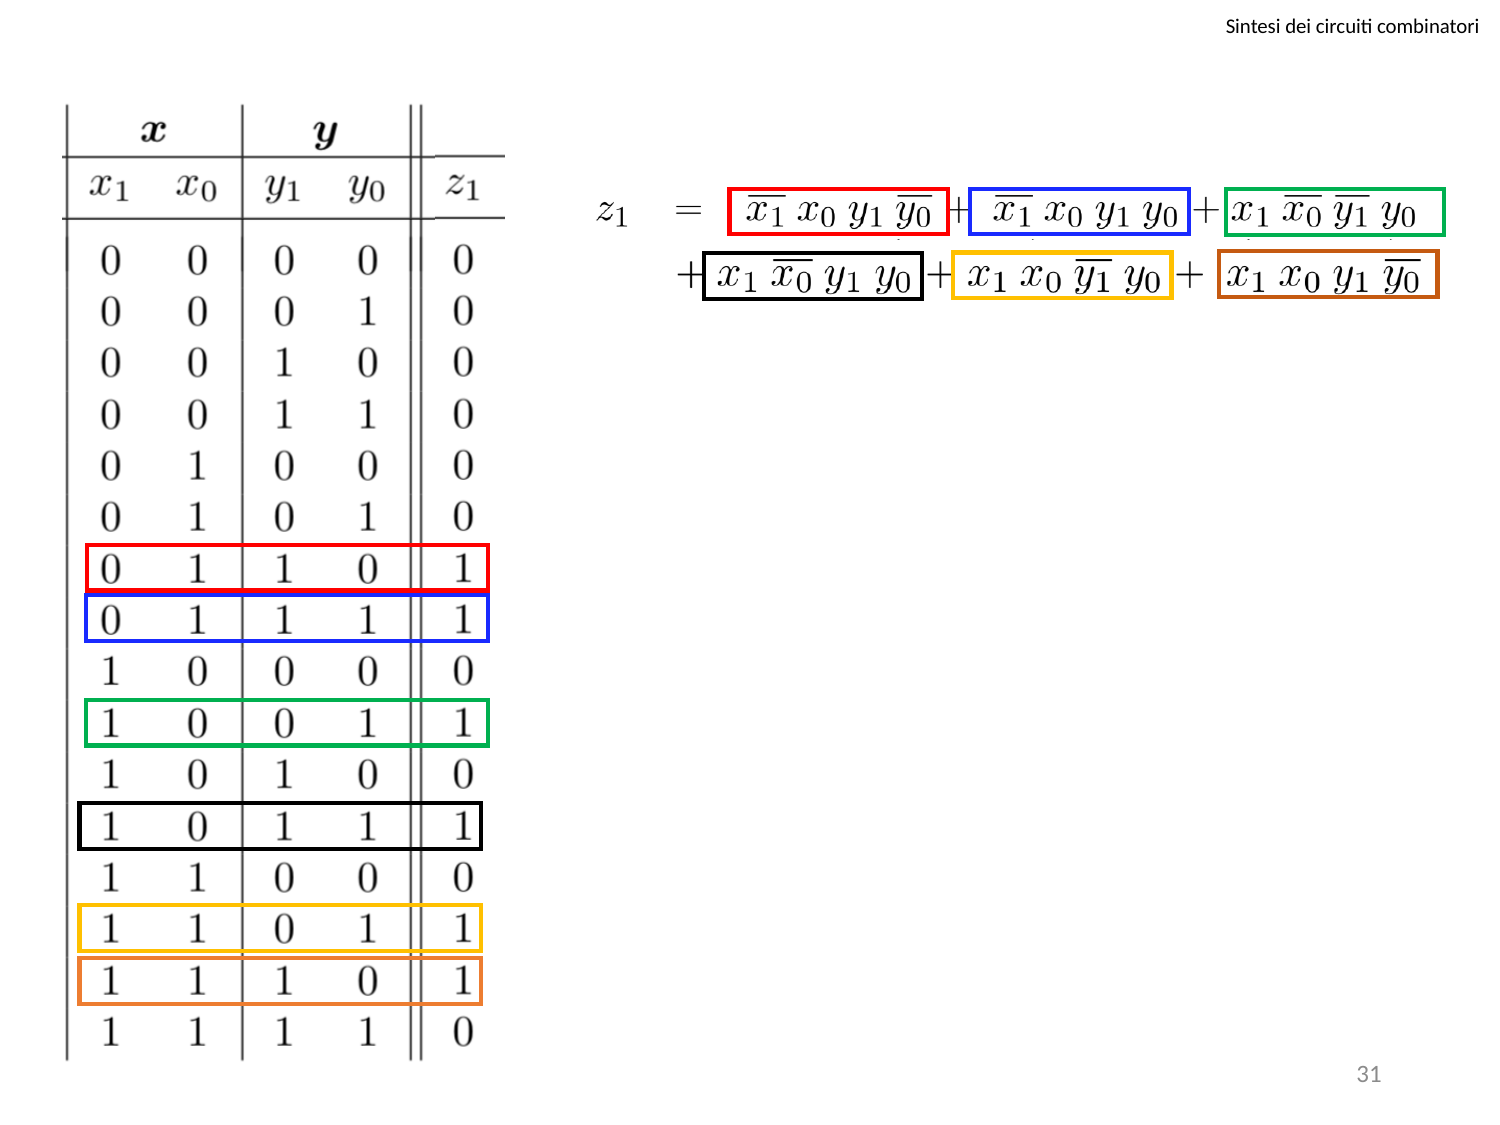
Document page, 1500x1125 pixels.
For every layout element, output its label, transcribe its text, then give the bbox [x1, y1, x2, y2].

slide_number 31 [1059, 1042, 1397, 1103]
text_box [583, 183, 1430, 306]
text_box Sintesi dei circuiti combinatori [1210, 4, 1495, 45]
text_box [1430, 188, 1445, 236]
text_box [1430, 250, 1439, 298]
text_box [62, 99, 505, 1080]
